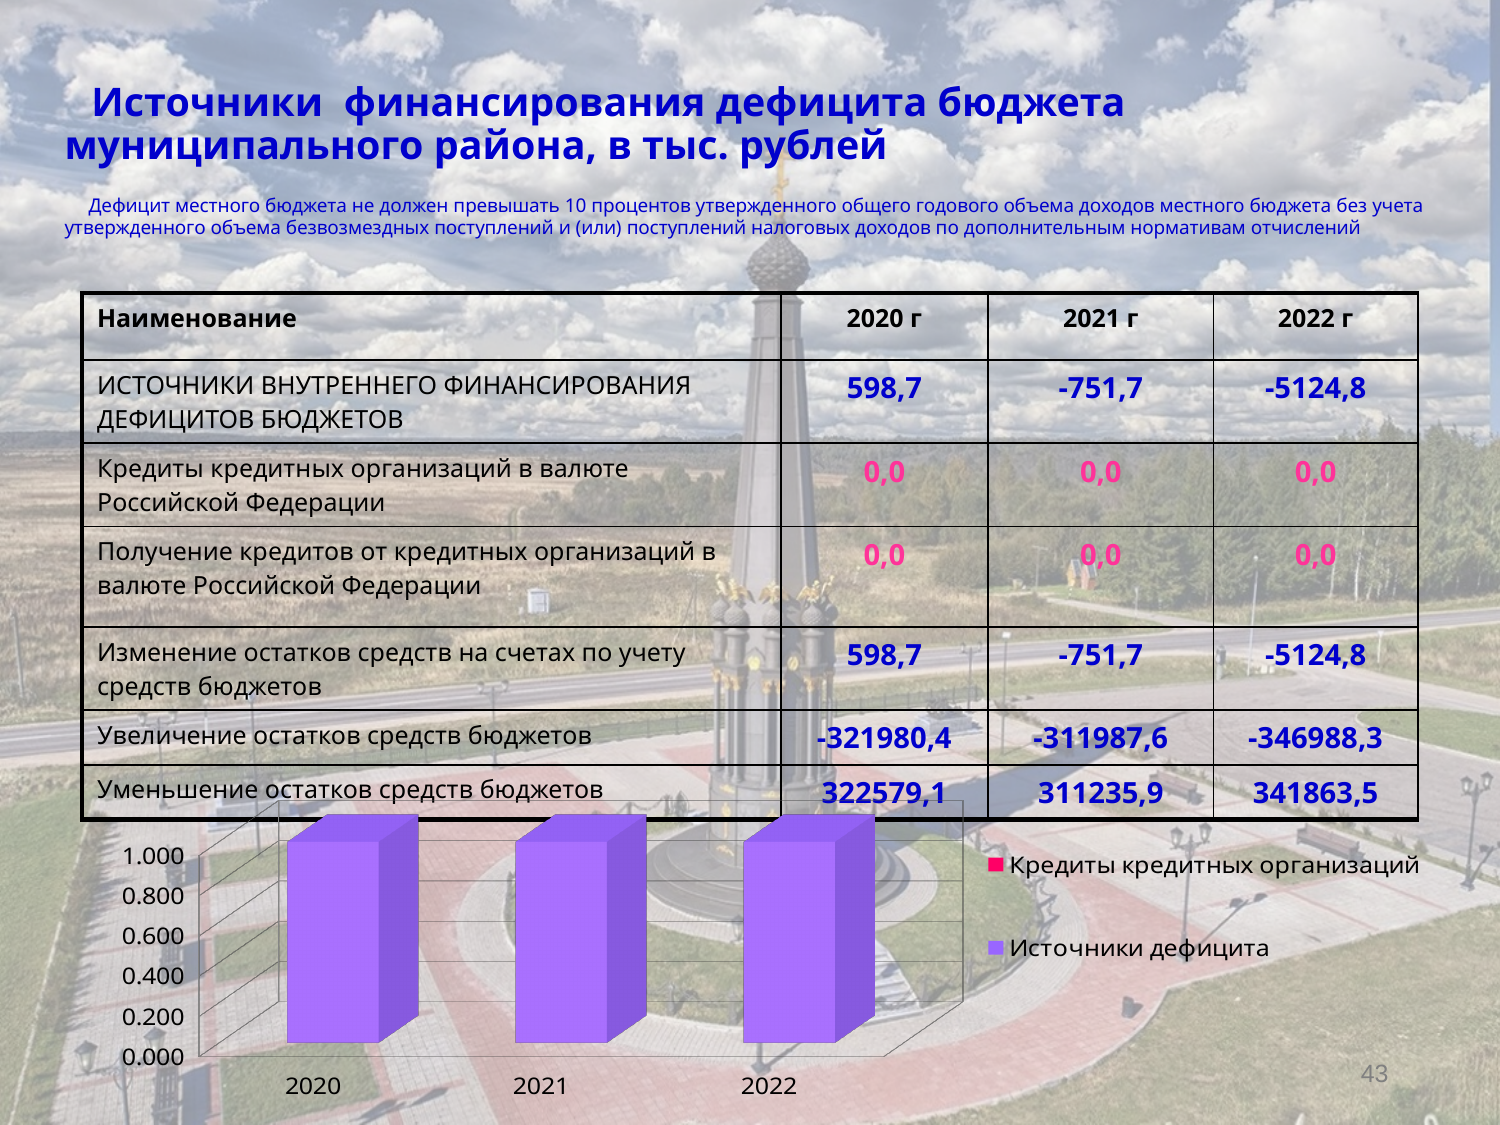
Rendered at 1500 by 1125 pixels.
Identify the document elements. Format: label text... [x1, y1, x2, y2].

table_cell -5124,8 [1214, 361, 1417, 442]
table_cell 0,0 [1214, 444, 1417, 526]
title Источники финансирования дефицита бюджета муниципального района, в тыс. рублей Дефицит местного бюджета не должен превышать 10 процентов утвержденного общего годового объема доходов местного бюджета без учета утвержденного объема безвозмездных поступлений и (или) поступлений налоговых доходов по дополнительным нормативам отчислений [49, 74, 1475, 247]
table_cell -751,7 [989, 361, 1213, 442]
table_cell Получение кредитов от кредитных организаций в валюте Российской Федерации [84, 527, 780, 626]
table_cell 0,0 [989, 527, 1213, 626]
table_cell 598,7 [782, 628, 987, 709]
chart [70, 773, 1465, 1102]
table_header Муниципальная программа «Развитие дорожно-транспортного комплекса муниципального образования «Краснинский район» Смоленской области» [0, 0, 1500, 1125]
table_cell -346988,3 [1214, 711, 1417, 764]
table_cell Изменение остатков средств на счетах по учету средств бюджетов [84, 628, 780, 709]
table_cell Увеличение остатков средств бюджетов [84, 711, 780, 764]
table_cell -321980,4 [782, 711, 987, 764]
table_cell 598,7 [782, 361, 987, 442]
table_cell -311987,6 [989, 711, 1213, 764]
table_cell 311235,9 [989, 766, 1213, 773]
table_cell ИСТОЧНИКИ ВНУТРЕННЕГО ФИНАНСИРОВАНИЯ ДЕФИЦИТОВ БЮДЖЕТОВ [84, 361, 780, 442]
table_cell 0,0 [989, 444, 1213, 526]
table_cell 0,0 [782, 444, 987, 526]
table_header 2020 г [782, 295, 987, 359]
table_header Наименование [84, 295, 780, 359]
table_cell 341863,5 [1214, 766, 1417, 773]
table_cell 322579,1 [782, 766, 987, 773]
table_cell Уменьшение остатков средств бюджетов [84, 766, 780, 773]
table_cell Кредиты кредитных организаций в валюте Российской Федерации [84, 444, 780, 526]
table_cell -5124,8 [1214, 628, 1417, 709]
table_header 2022 г [1214, 295, 1417, 359]
table_cell -751,7 [989, 628, 1213, 709]
table_cell 0,0 [782, 527, 987, 626]
table_header 2021 г [989, 295, 1213, 359]
table_cell 0,0 [1214, 527, 1417, 626]
